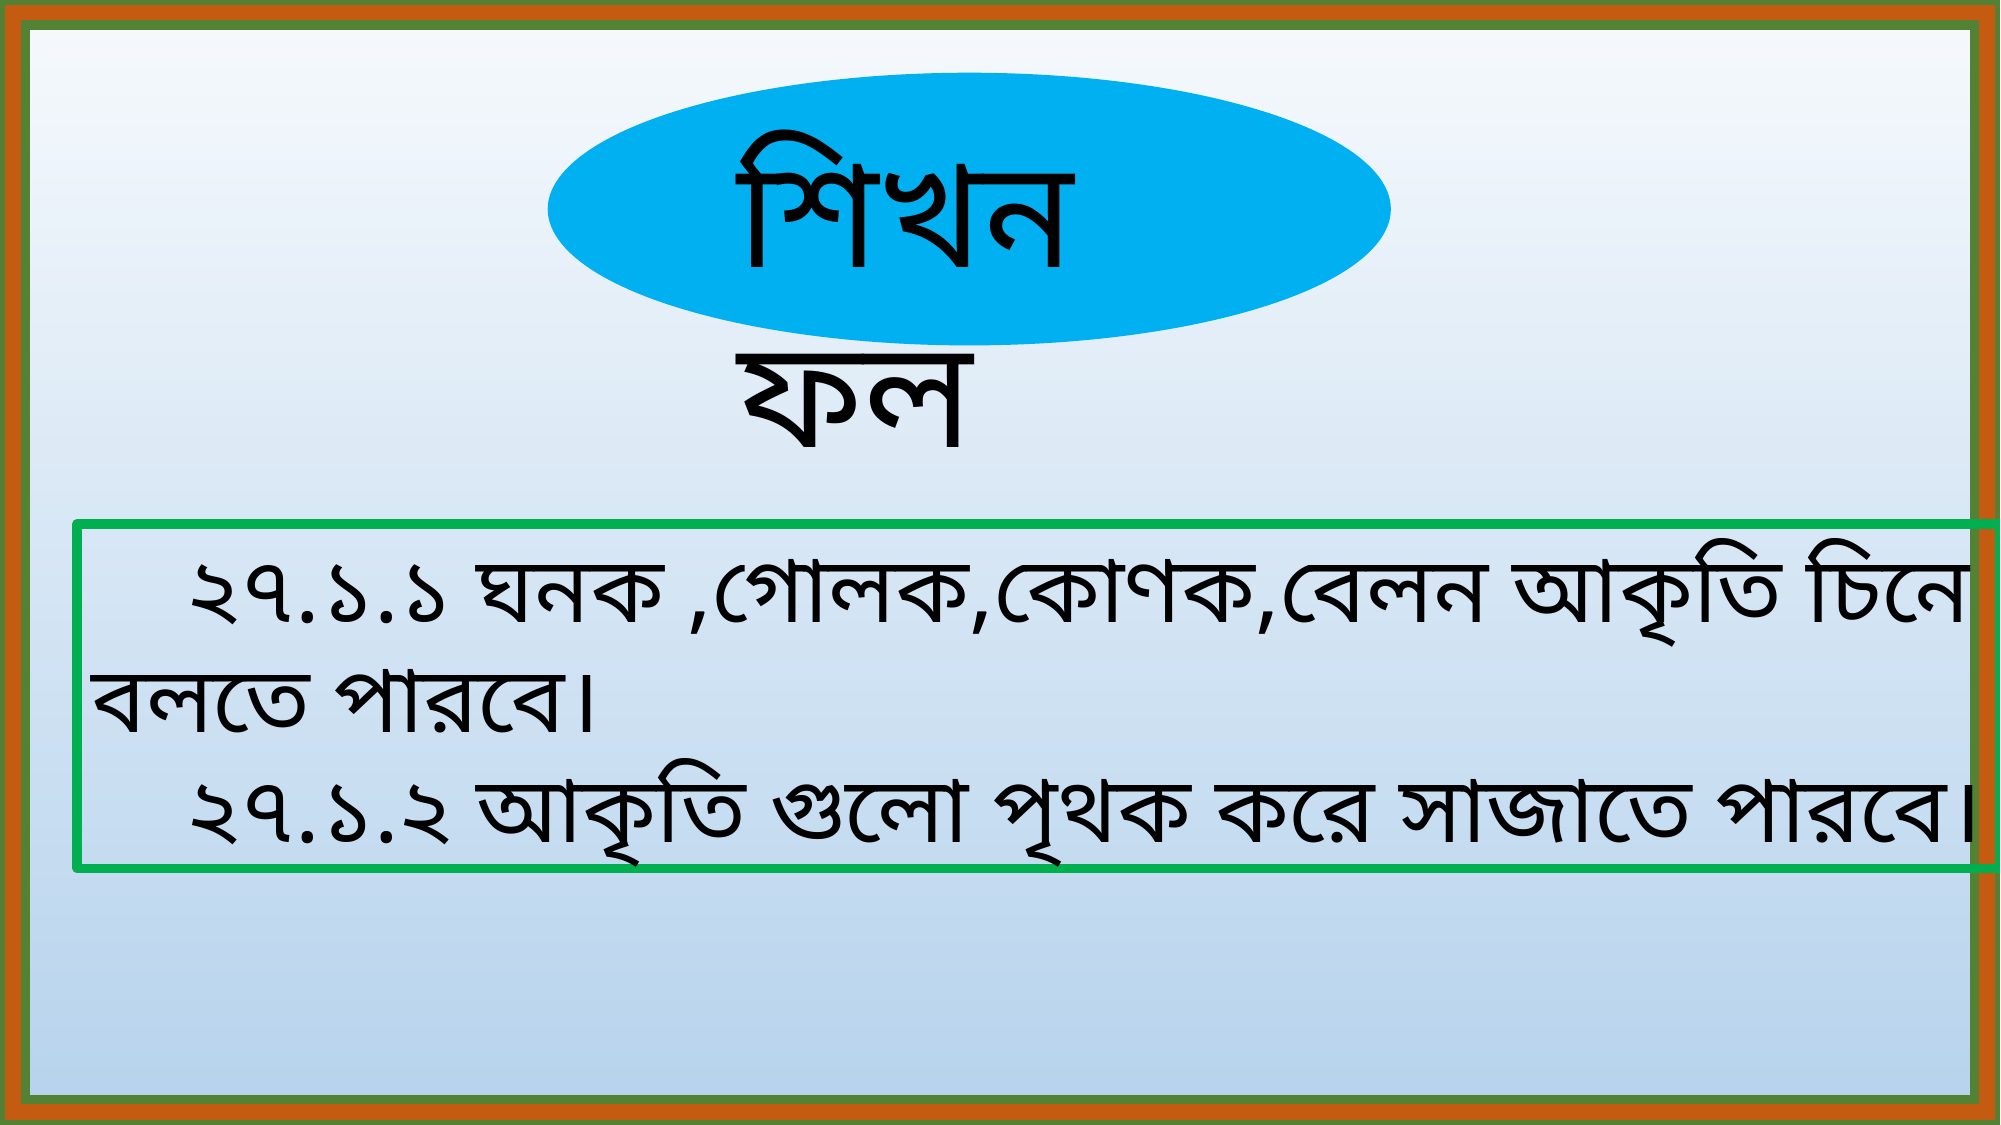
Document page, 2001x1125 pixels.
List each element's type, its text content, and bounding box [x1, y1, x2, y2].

text_box [546, 71, 1263, 321]
text_box শিখন ফল [722, 110, 1312, 486]
text_box [1312, 128, 1392, 290]
text_box ২৭.১.১ ঘনক ,গোলক,কোণক,বেলন আকৃতি চিনে বলতে পারবে। ২৭.১.২ আকৃতি গুলো পৃথক করে সাজাতে পারবে। [77, 523, 2000, 869]
text_box [0, 0, 2000, 1125]
